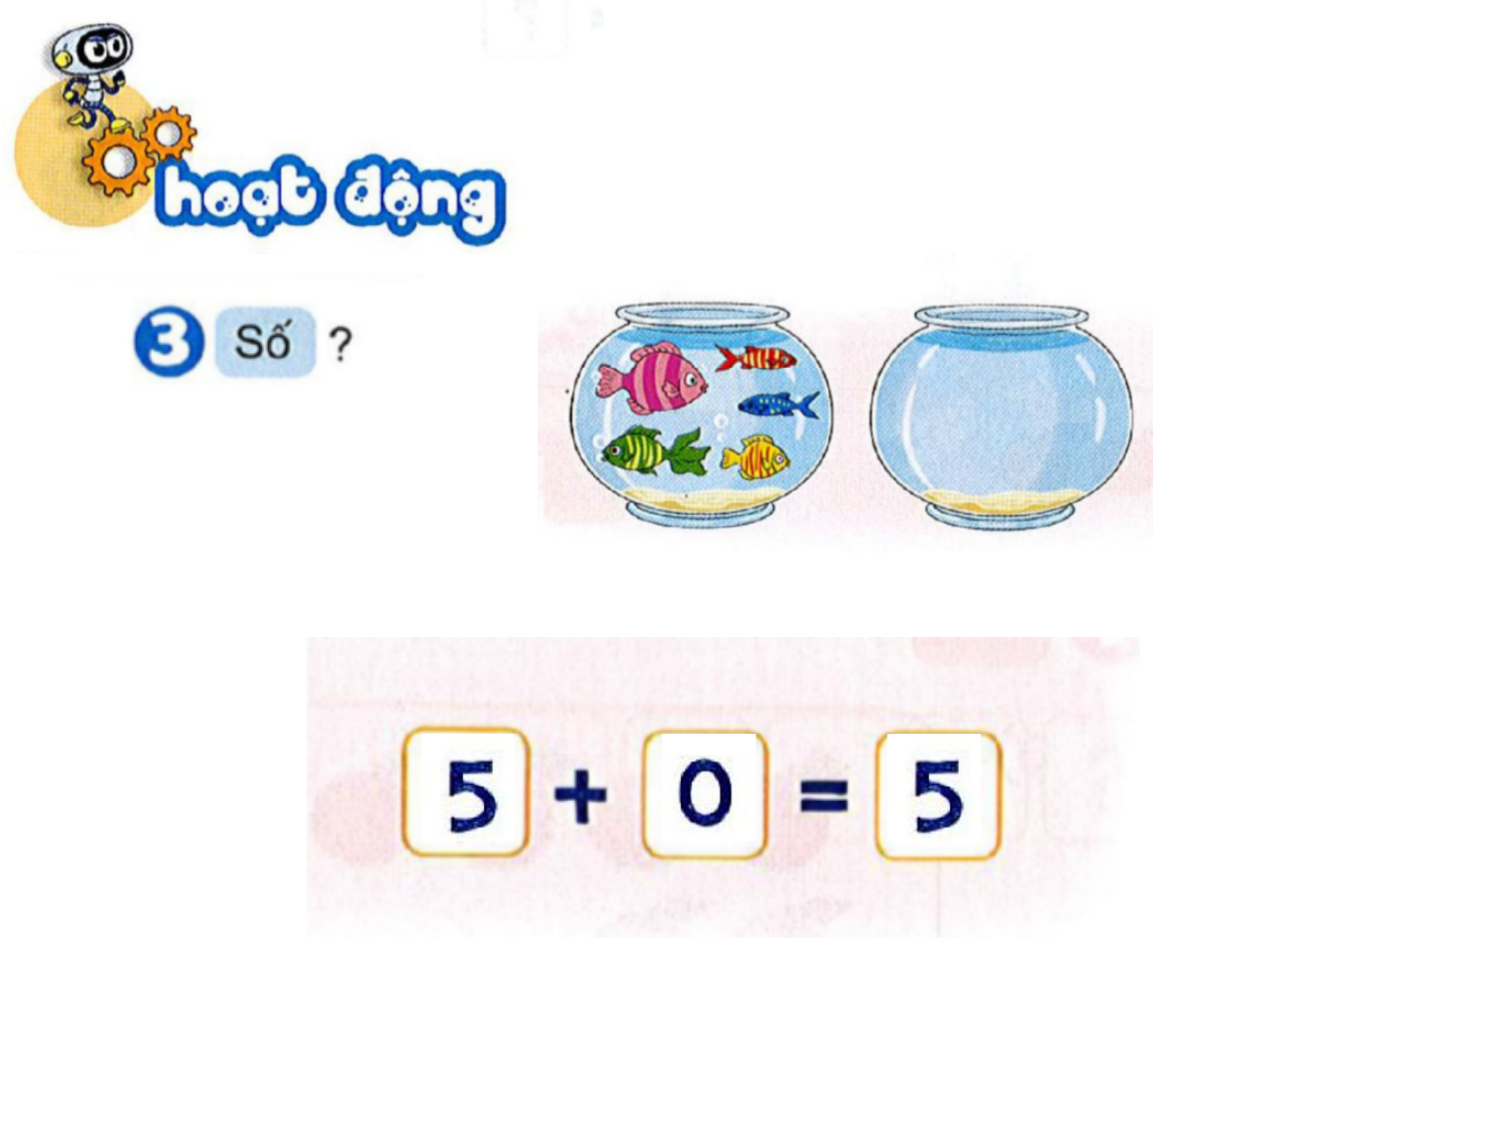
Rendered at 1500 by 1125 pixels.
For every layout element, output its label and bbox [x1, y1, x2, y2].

picture [62, 273, 426, 423]
picture [306, 637, 1140, 938]
picture [0, 0, 1154, 553]
